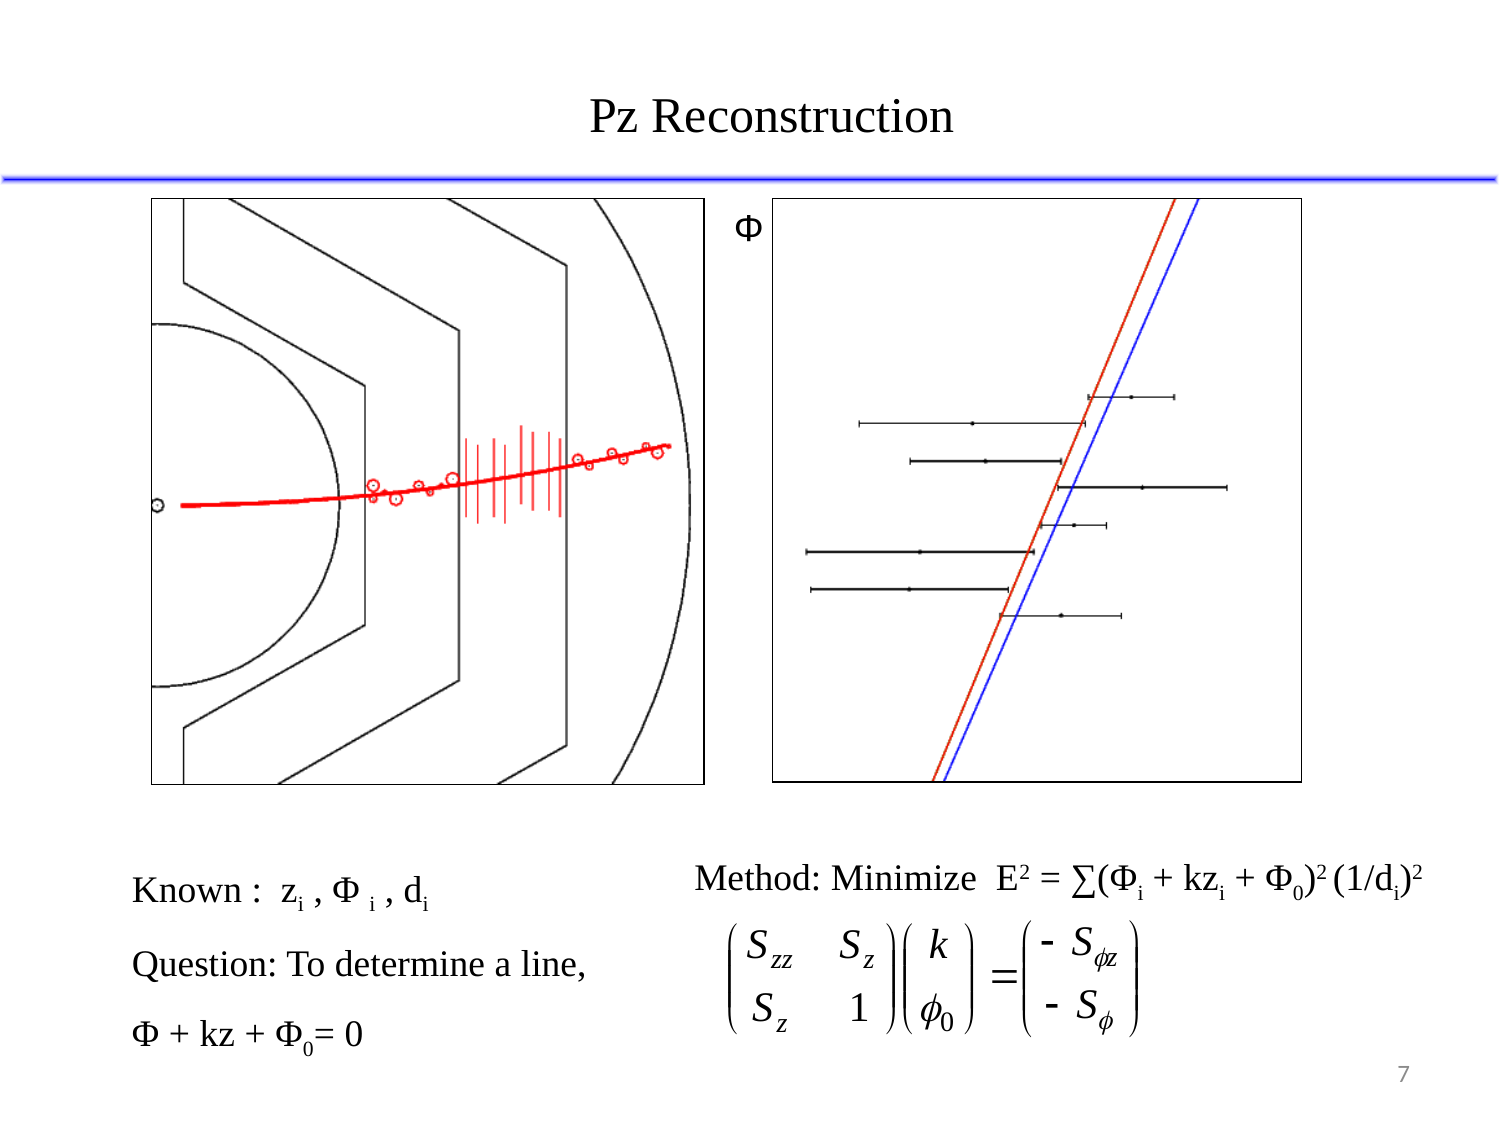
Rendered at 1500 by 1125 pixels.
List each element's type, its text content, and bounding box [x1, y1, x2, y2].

text_box Φ [719, 196, 779, 256]
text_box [720, 913, 1149, 1047]
text_box [0, 172, 1500, 185]
text_box Known : zi , Φ i , di Question: To determine a line, Φ + kz + Φ0= 0 [117, 832, 868, 1068]
text_box Pz Reconstruction [574, 74, 970, 150]
picture [152, 198, 704, 784]
slide_number 7 [1074, 1042, 1425, 1103]
picture [773, 198, 1301, 782]
text_box Method: Minimize E2 = ∑(Φi + kzi + Φ0)2 (1/di)2 [679, 820, 1465, 912]
